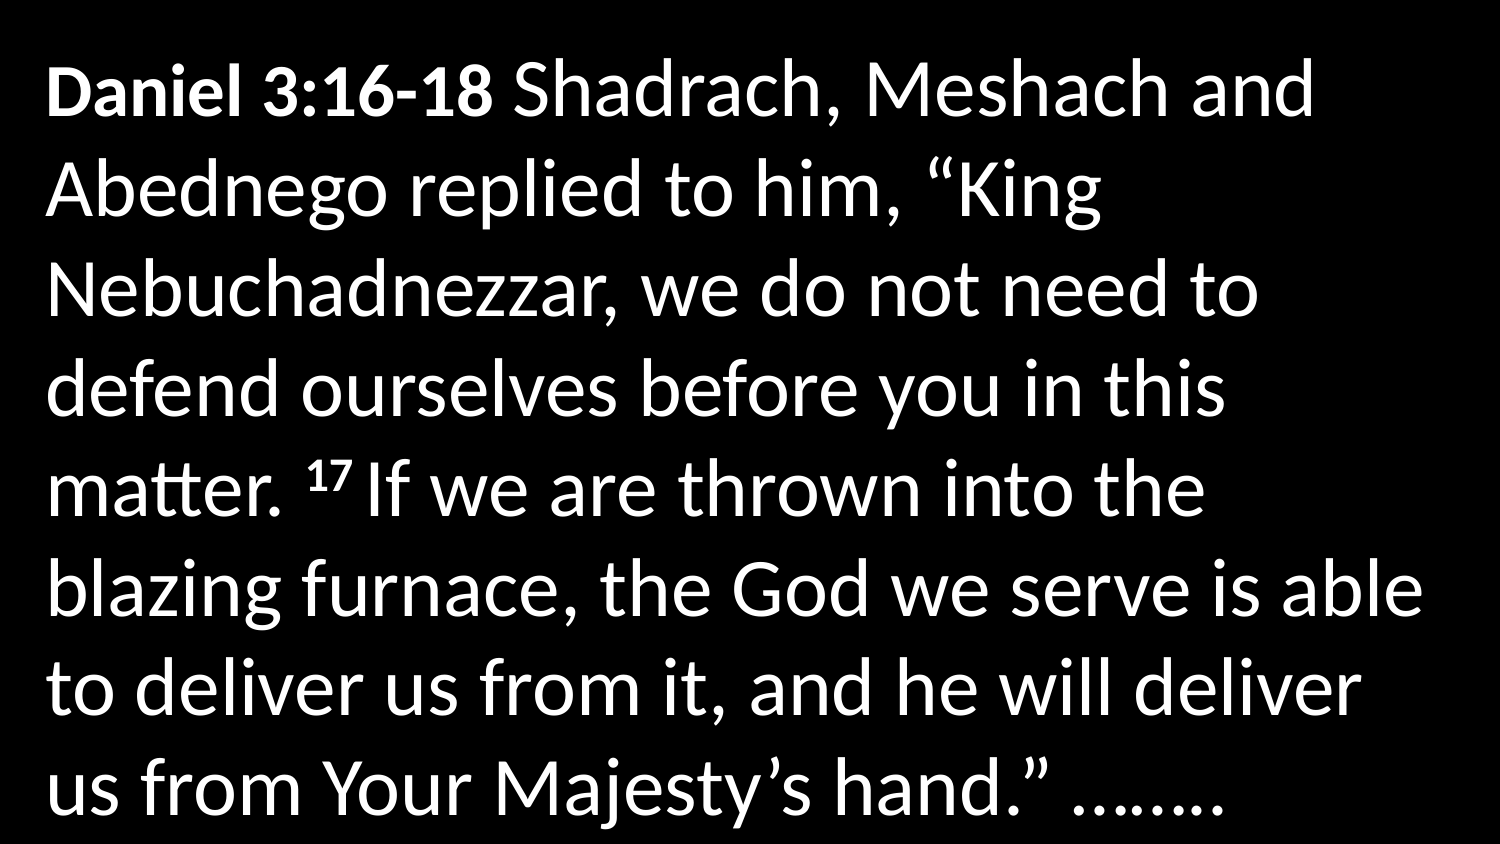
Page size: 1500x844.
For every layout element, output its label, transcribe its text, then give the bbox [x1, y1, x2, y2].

text_box Daniel 3:16-18 Shadrach, Meshach and Abednego replied to him, “King Nebuchadnezzar, we do not need to defend ourselves before you in this matter. 17 If we are thrown into the blazing furnace, the God we serve is able to deliver us from it, and he will deliver us from Your Majesty’s hand.” …….. [30, 25, 1469, 840]
